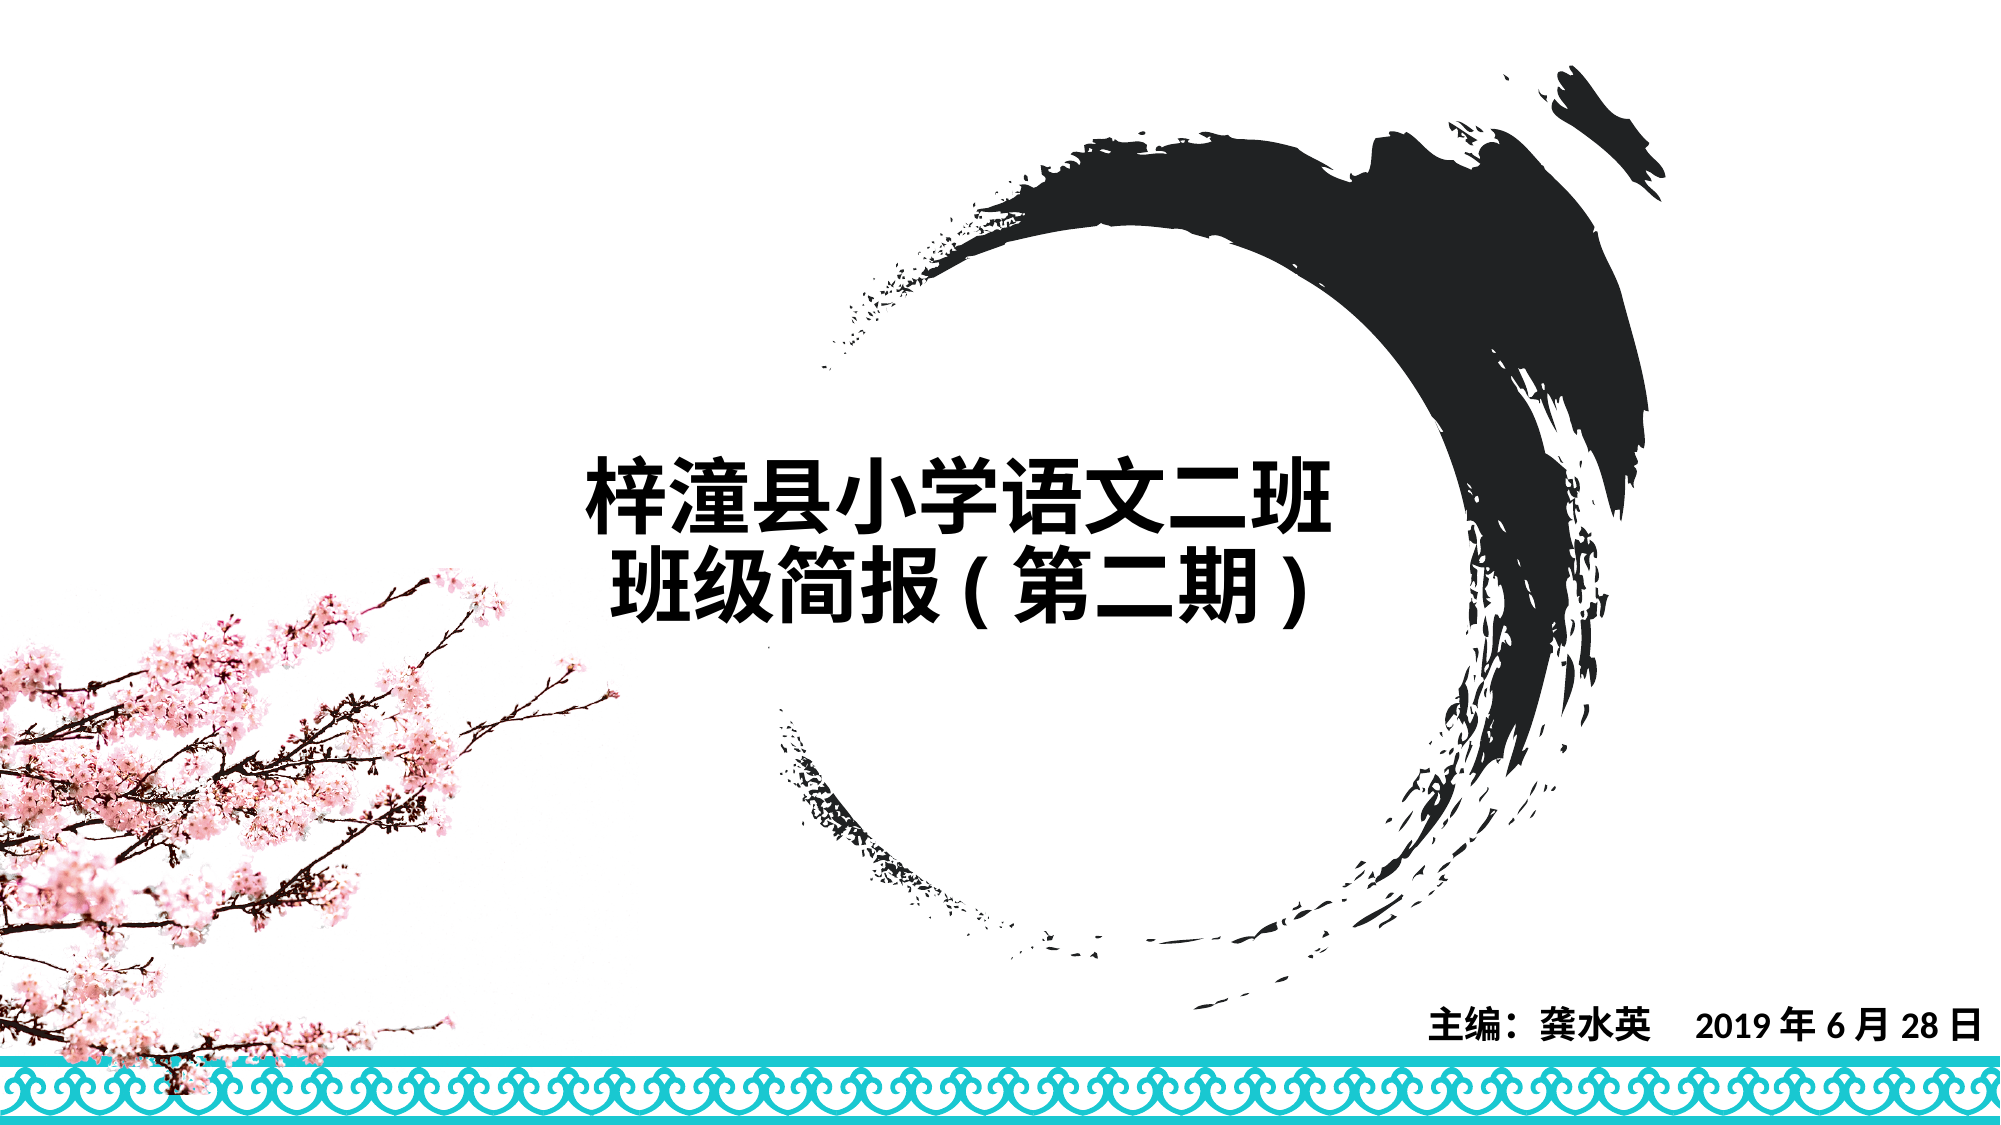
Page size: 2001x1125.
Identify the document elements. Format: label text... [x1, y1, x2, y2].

text_box 梓潼县小学语文二班 班级简报(第二期) [545, 352, 1373, 738]
picture [0, 568, 639, 1095]
text_box 主编：龚水英 2019年6月28日 [1412, 994, 2000, 1054]
